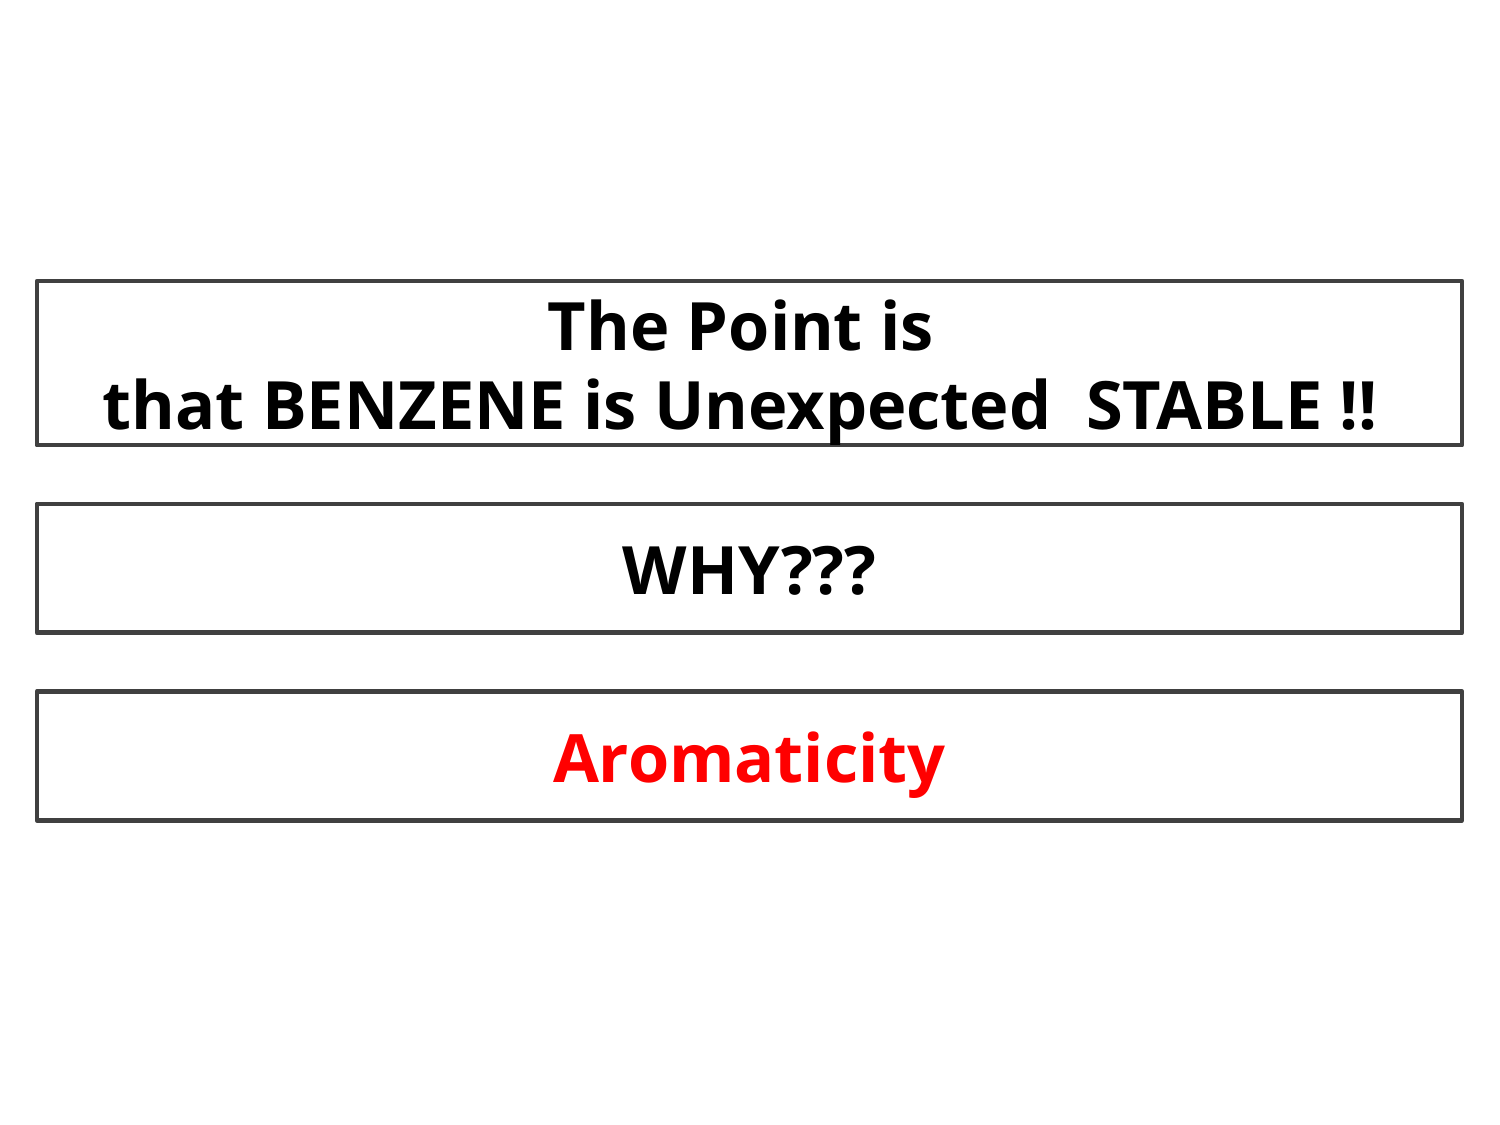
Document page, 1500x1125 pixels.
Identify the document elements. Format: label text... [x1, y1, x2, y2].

text_box Aromaticity [36, 691, 1462, 821]
text_box The Point is that BENZENE is Unexpected STABLE !! [36, 281, 1462, 446]
text_box WHY??? [36, 503, 1462, 633]
